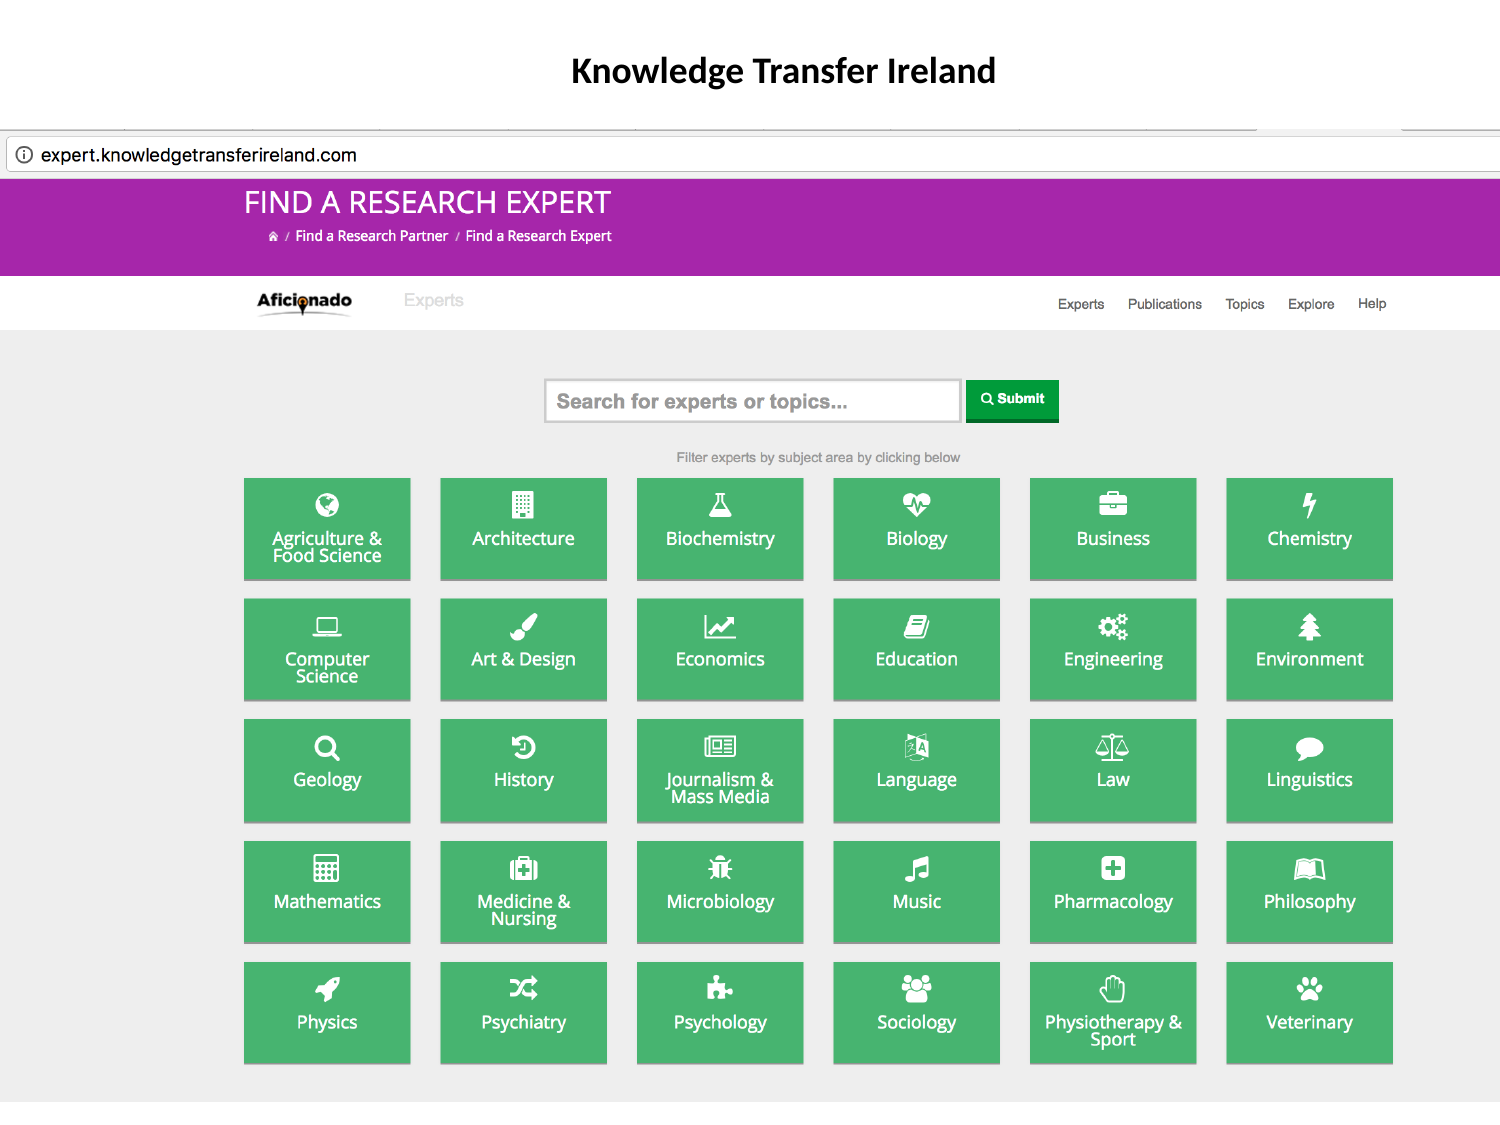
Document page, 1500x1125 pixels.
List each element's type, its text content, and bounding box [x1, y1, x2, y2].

text_box Knowledge Transfer Ireland [556, 38, 1013, 99]
picture [0, 129, 1500, 1104]
